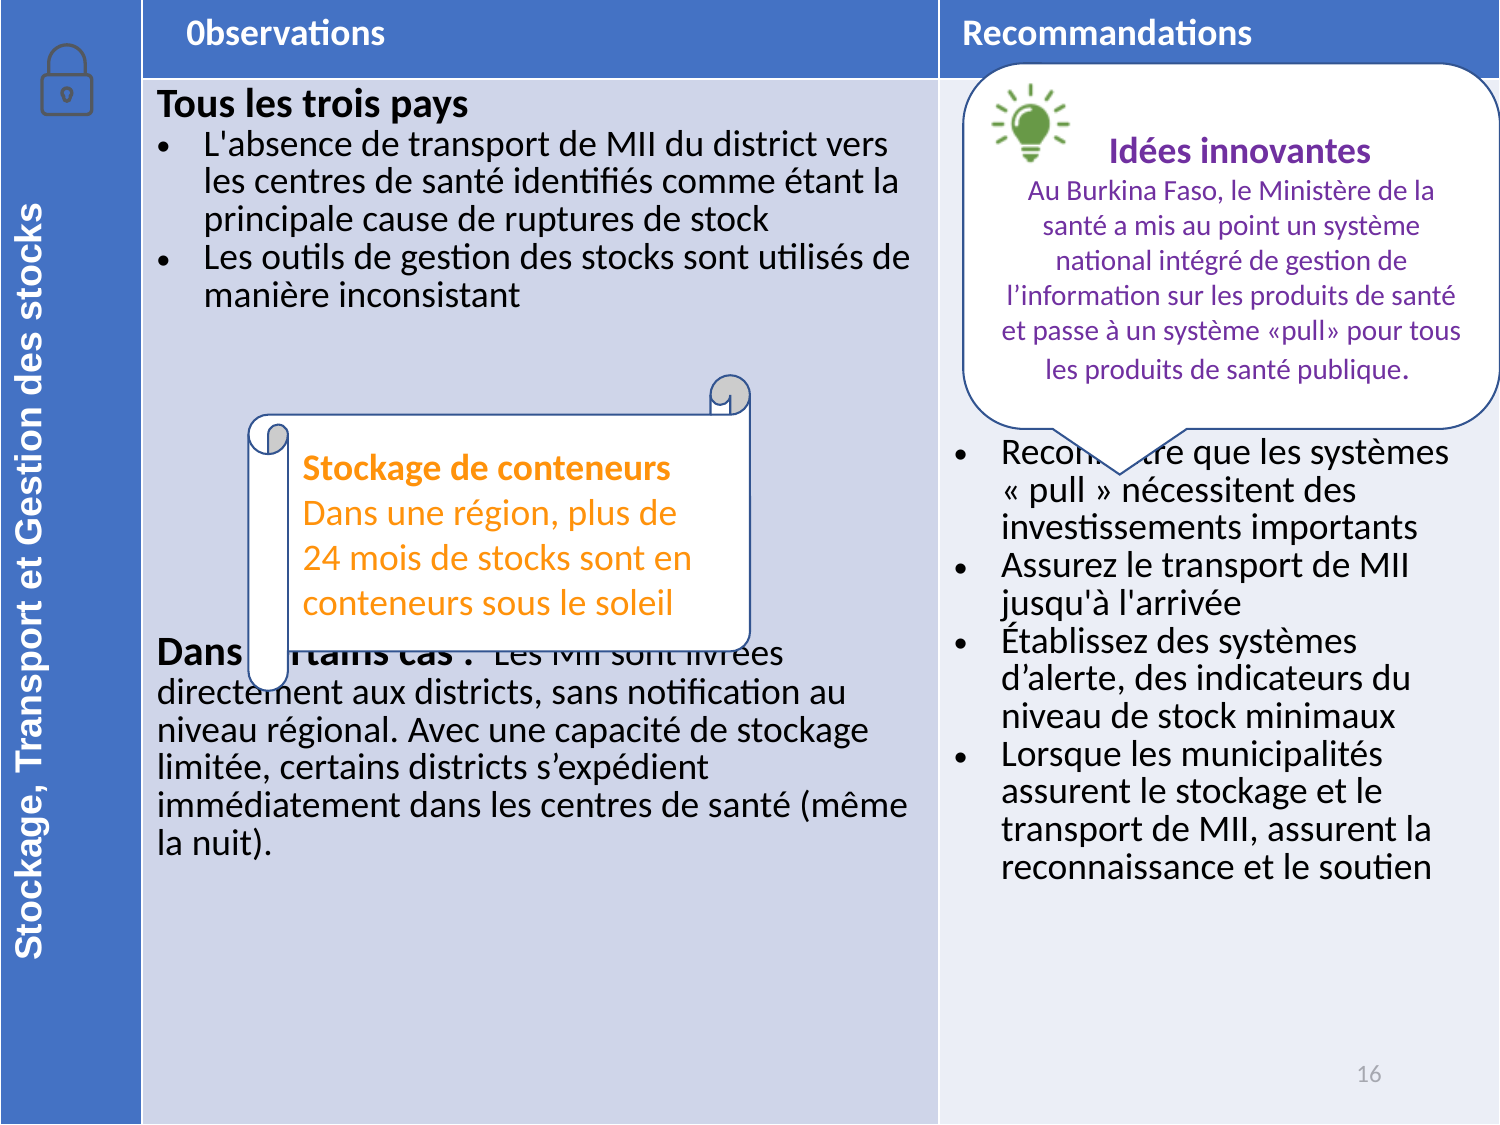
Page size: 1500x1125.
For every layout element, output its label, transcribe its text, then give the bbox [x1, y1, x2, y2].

text_box Idées innovantes Au Burkina Faso, le Ministère de la santé a mis au point un système national intégré de gestion de l’information sur les produits de santé et passe à un système «pull» pour tous les produits de santé publique. [962, 62, 1500, 476]
picture [987, 79, 1075, 167]
table_cell Reconnaître que les systèmes « pull » nécessitent des investissements importants Assurez le transport de MII jusqu'à l'arrivée Établissez des systèmes d’alerte, des indicateurs du niveau de stock minimaux Lorsque les municipalités assurent le stockage et le transport de MII, assurent la reconnaissance et le soutien [940, 80, 1499, 1124]
table_header Stockage, Transport et Gestion des stocks [1, 0, 141, 1124]
table_header 0bservations [143, 0, 938, 78]
table_header Recommandations [940, 0, 1499, 78]
table_cell Tous les trois pays L'absence de transport de MII du district vers les centres de santé identifiés comme étant la principale cause de ruptures de stock Les outils de gestion des stocks sont utilisés de manière inconsistant Dans certains cas : Les MII sont livrées directement aux districts, sans notification au niveau régional. Avec une capacité de stockage limitée, certains districts s’expédient immédiatement dans les centres de santé (même la nuit). [143, 80, 938, 1124]
text_box Stockage de conteneurs Dans une région, plus de 24 mois de stocks sont en conteneurs sous le soleil [247, 374, 752, 692]
text_box [40, 43, 94, 117]
